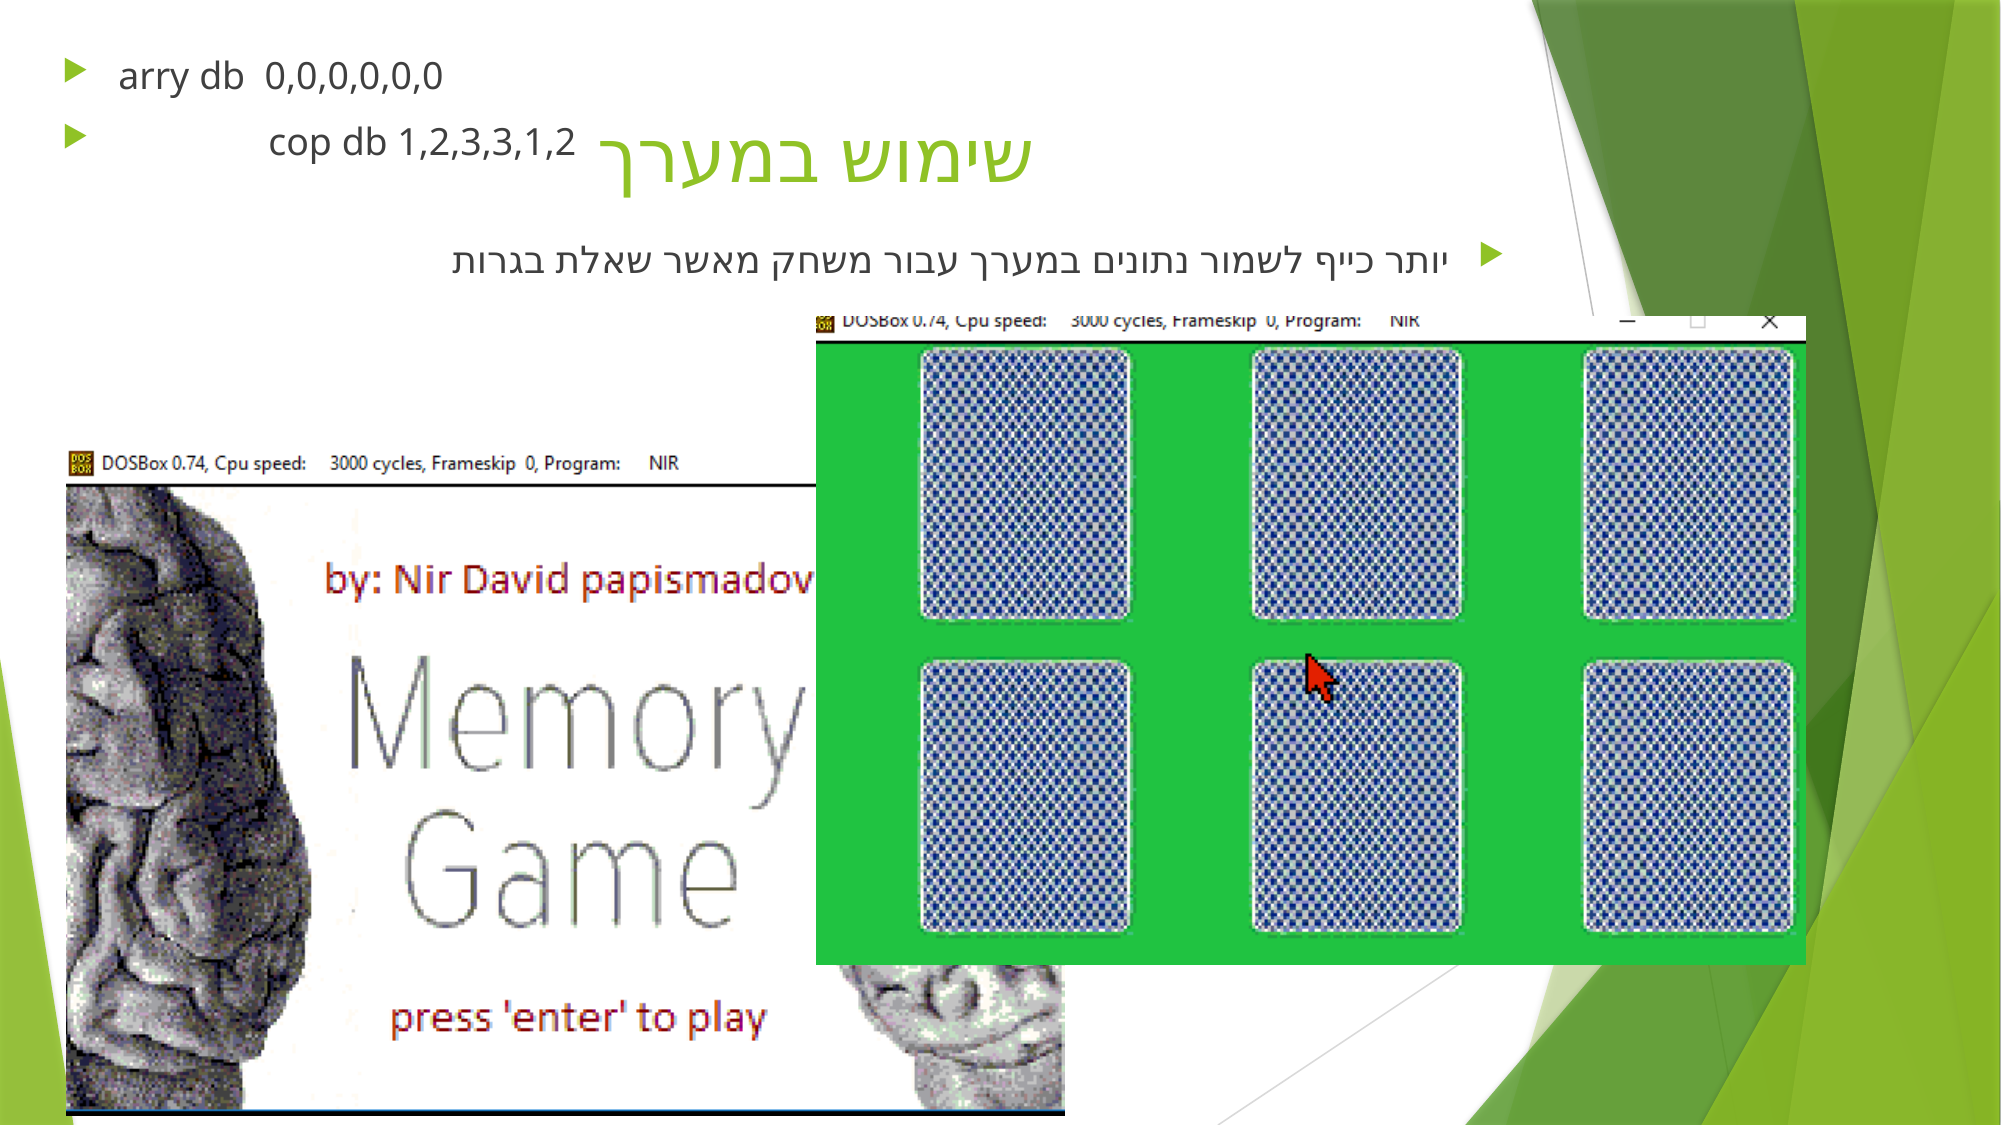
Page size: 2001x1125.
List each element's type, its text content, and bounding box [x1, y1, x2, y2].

title שימוש במערך [629, 99, 1522, 228]
list יותר כייף לשמור נתונים במערך עבור משחק מאשר שאלת בגרות [111, 228, 1522, 317]
text_box arry db 0,0,0,0,0,0 cop db 1,2,3,3,1,2 [47, 44, 629, 229]
picture [65, 316, 1806, 1117]
